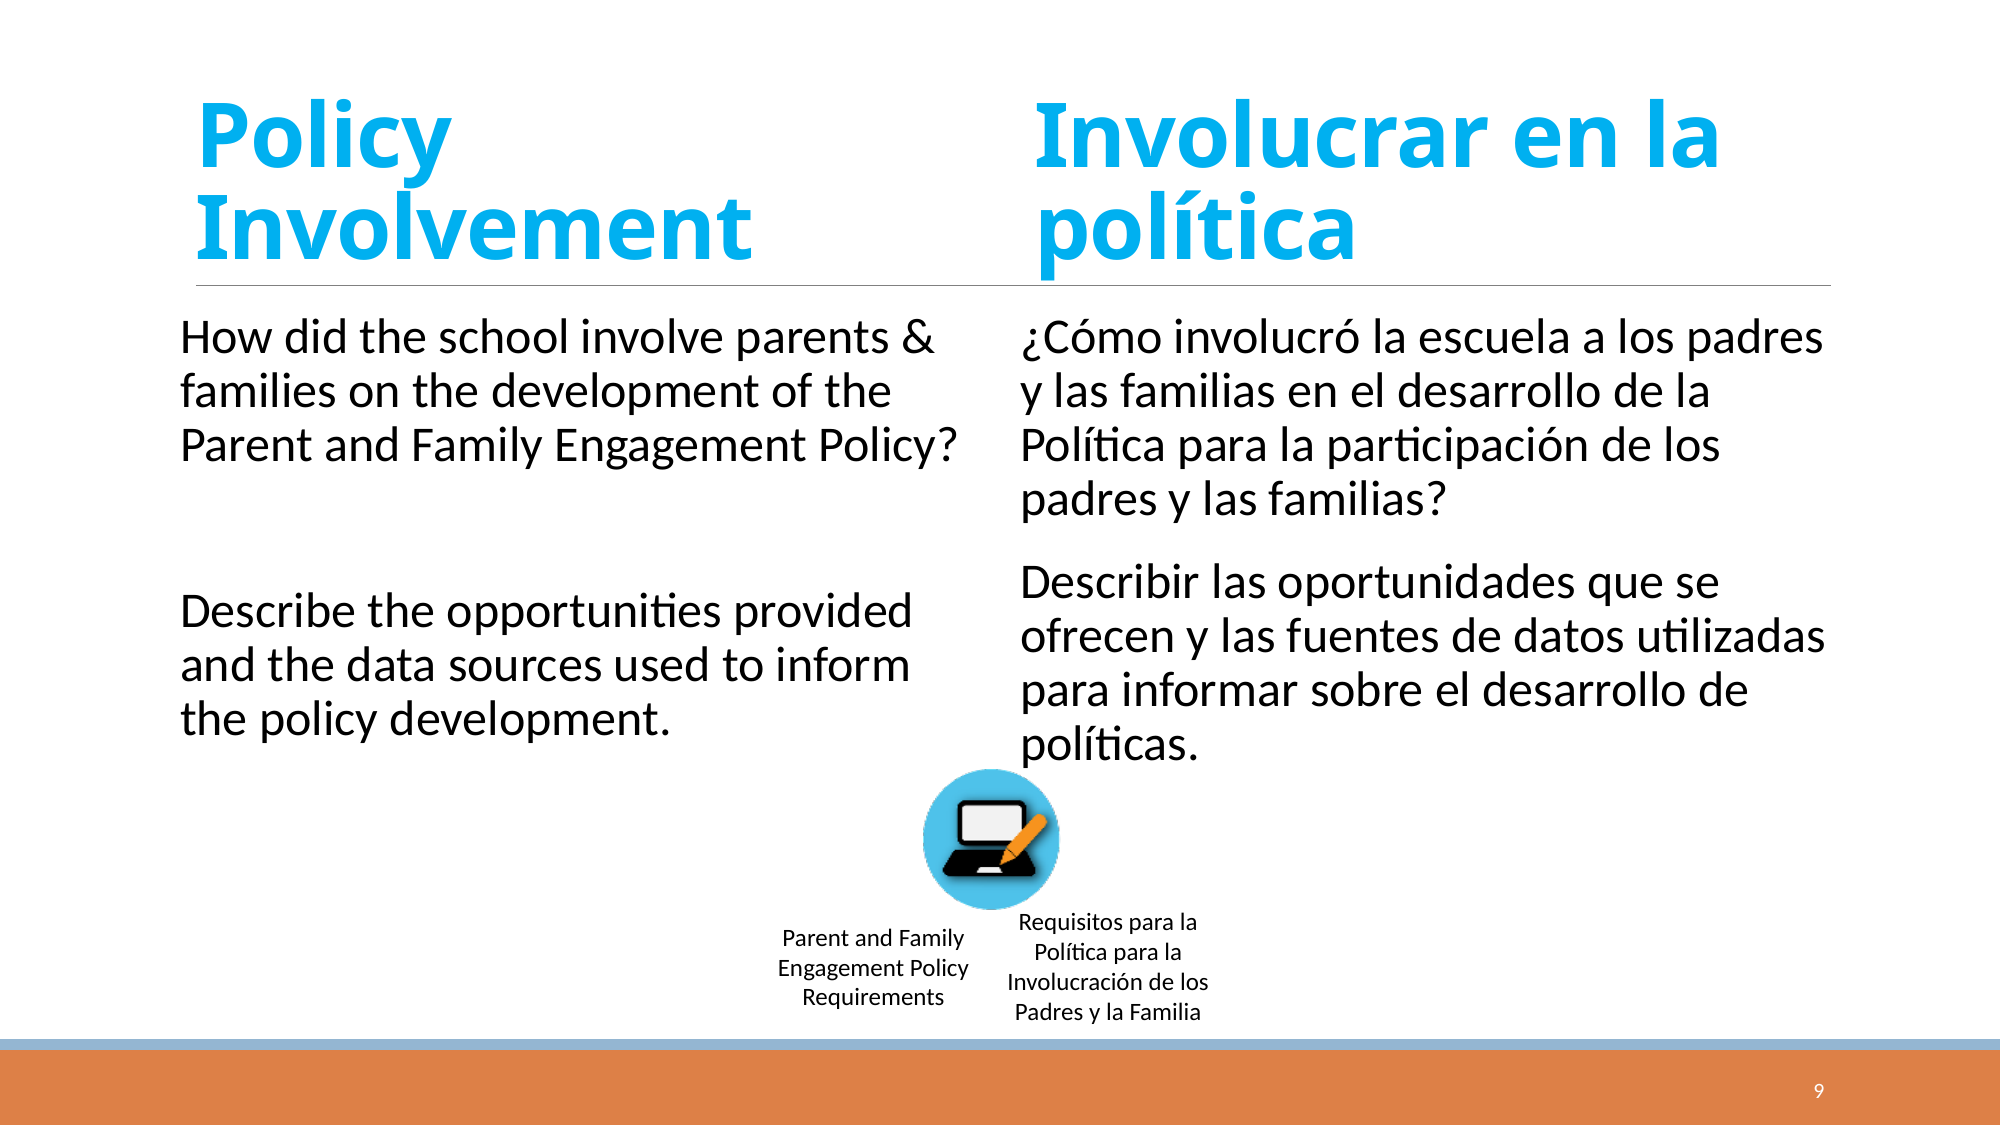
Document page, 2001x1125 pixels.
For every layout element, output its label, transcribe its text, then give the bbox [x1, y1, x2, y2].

slide_number 9 [1624, 1059, 1840, 1120]
text_box Involucrar en la política [1019, 46, 1882, 285]
list ¿Cómo involucró la escuela a los padres y las familias en el desarrollo de la Política para la participación de los padres y las familias? Describir las oportunidades que se ofrecen y las fuentes de datos utilizadas para informar sobre el desarrollo de políticas. [1020, 302, 1830, 963]
title Policy Involvement [180, 47, 975, 285]
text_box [747, 736, 1228, 1036]
list How did the school involve parents & families on the development of the Parent and Family Engagement Policy? Describe the opportunities provided and the data sources used to inform the policy development. [180, 302, 990, 963]
